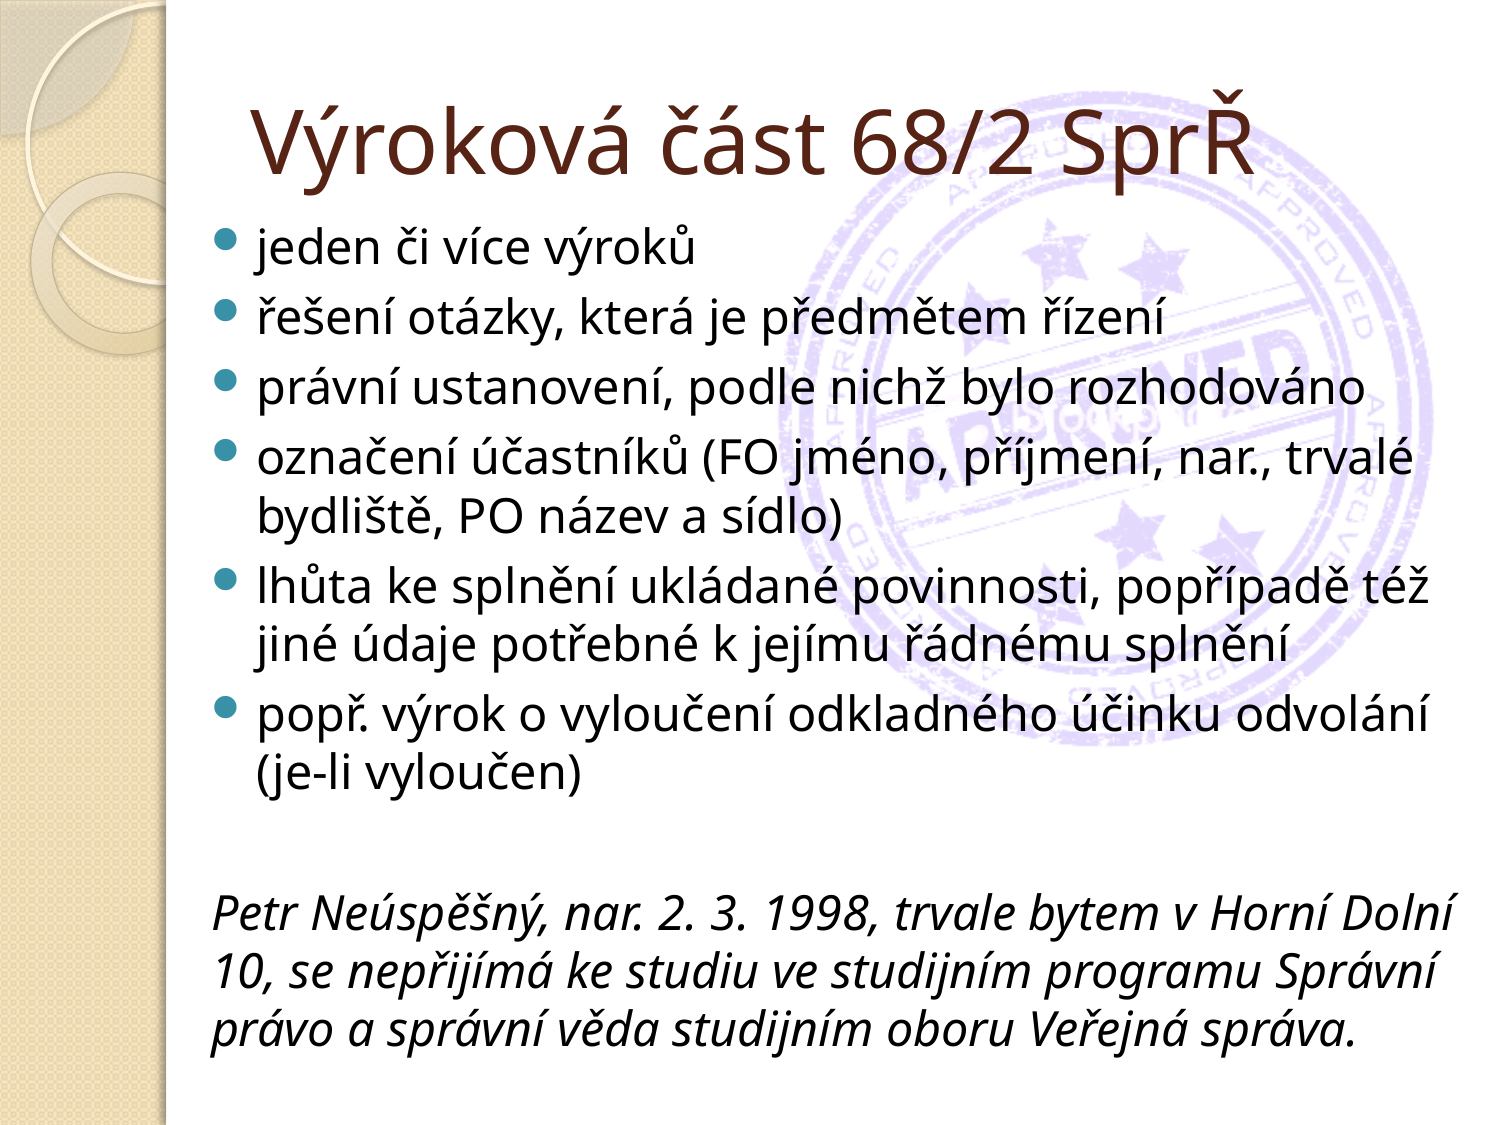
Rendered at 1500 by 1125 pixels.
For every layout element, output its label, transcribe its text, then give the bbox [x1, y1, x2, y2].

list jeden či více výroků řešení otázky, která je předmětem řízení právní ustanovení, podle nichž bylo rozhodováno označení účastníků (FO jméno, příjmení, nar., trvalé bydliště, PO název a sídlo) lhůta ke splnění ukládané povinnosti, popřípadě též jiné údaje potřebné k jejímu řádnému splnění popř. výrok o vyloučení odkladného účinku odvolání (je-li vyloučen) Petr Neúspěšný, nar. 2. 3. 1998, trvale bytem v Horní Dolní 10, se nepřijímá ke studiu ve studijním programu Správní právo a správní věda studijním oboru Veřejná správa. [182, 207, 1483, 1125]
picture [761, 66, 1447, 763]
title Výroková část 68/2 SprŘ [235, 45, 1466, 207]
